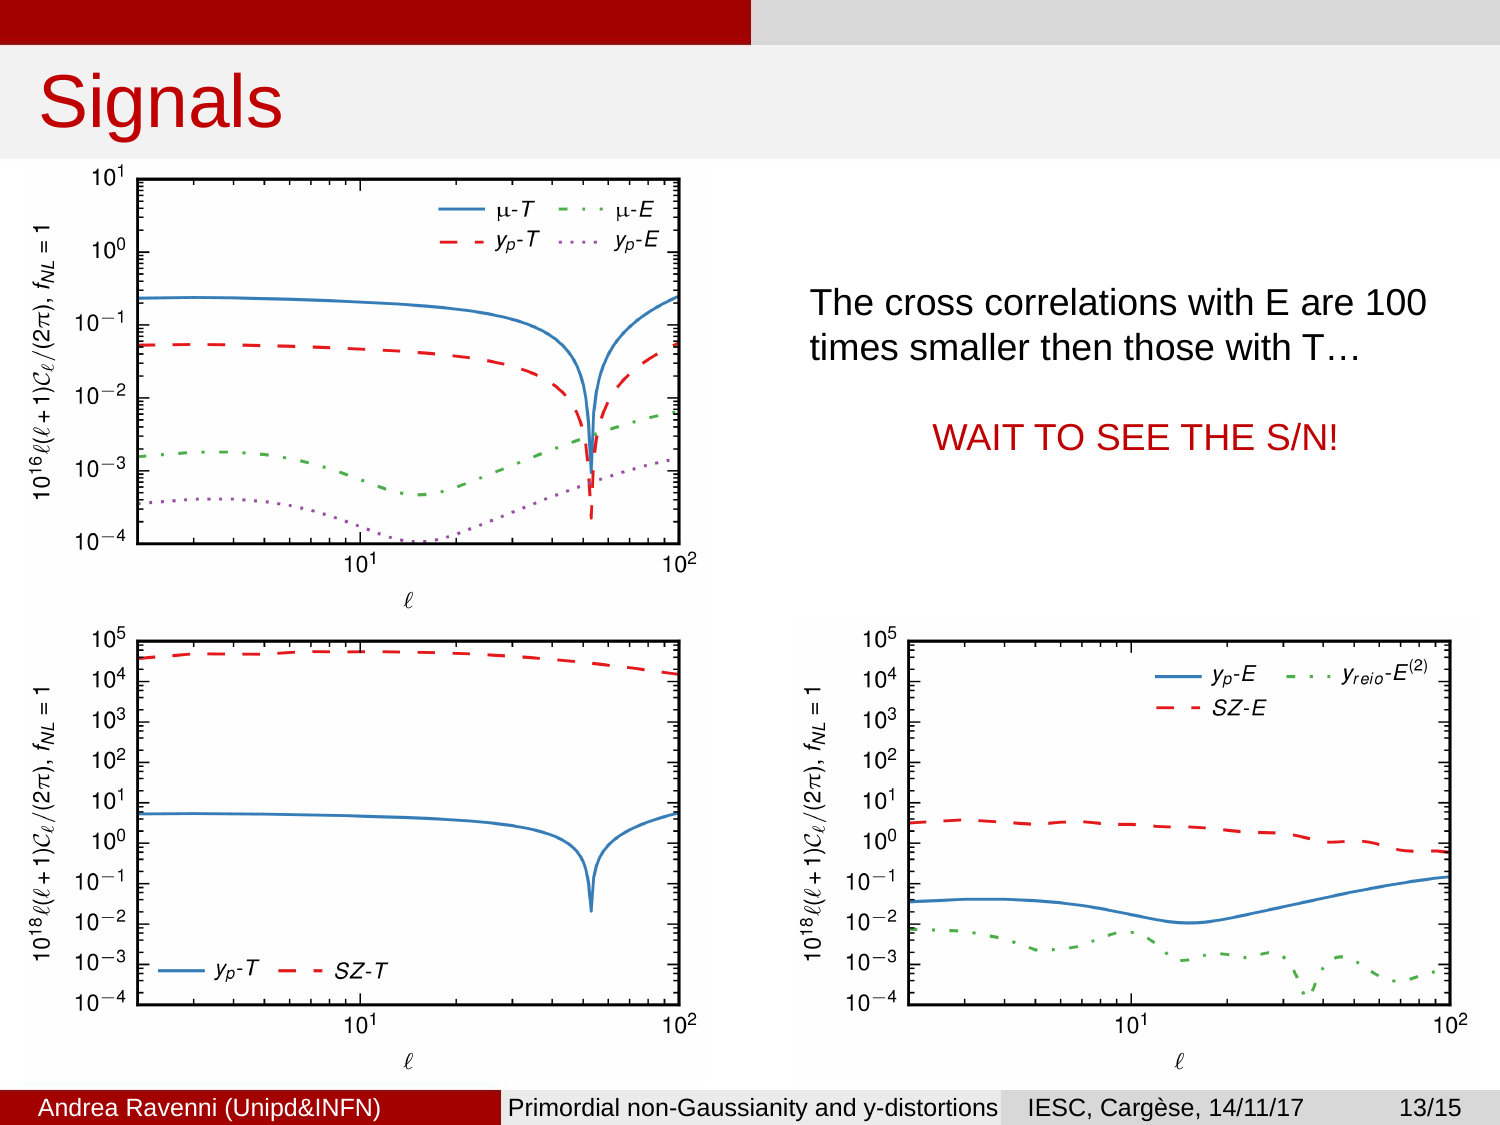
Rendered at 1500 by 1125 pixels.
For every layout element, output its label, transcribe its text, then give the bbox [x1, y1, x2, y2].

text_box 13/15 [1357, 1083, 1477, 1125]
picture [0, 0, 1500, 1125]
title Signals [23, 46, 1477, 160]
